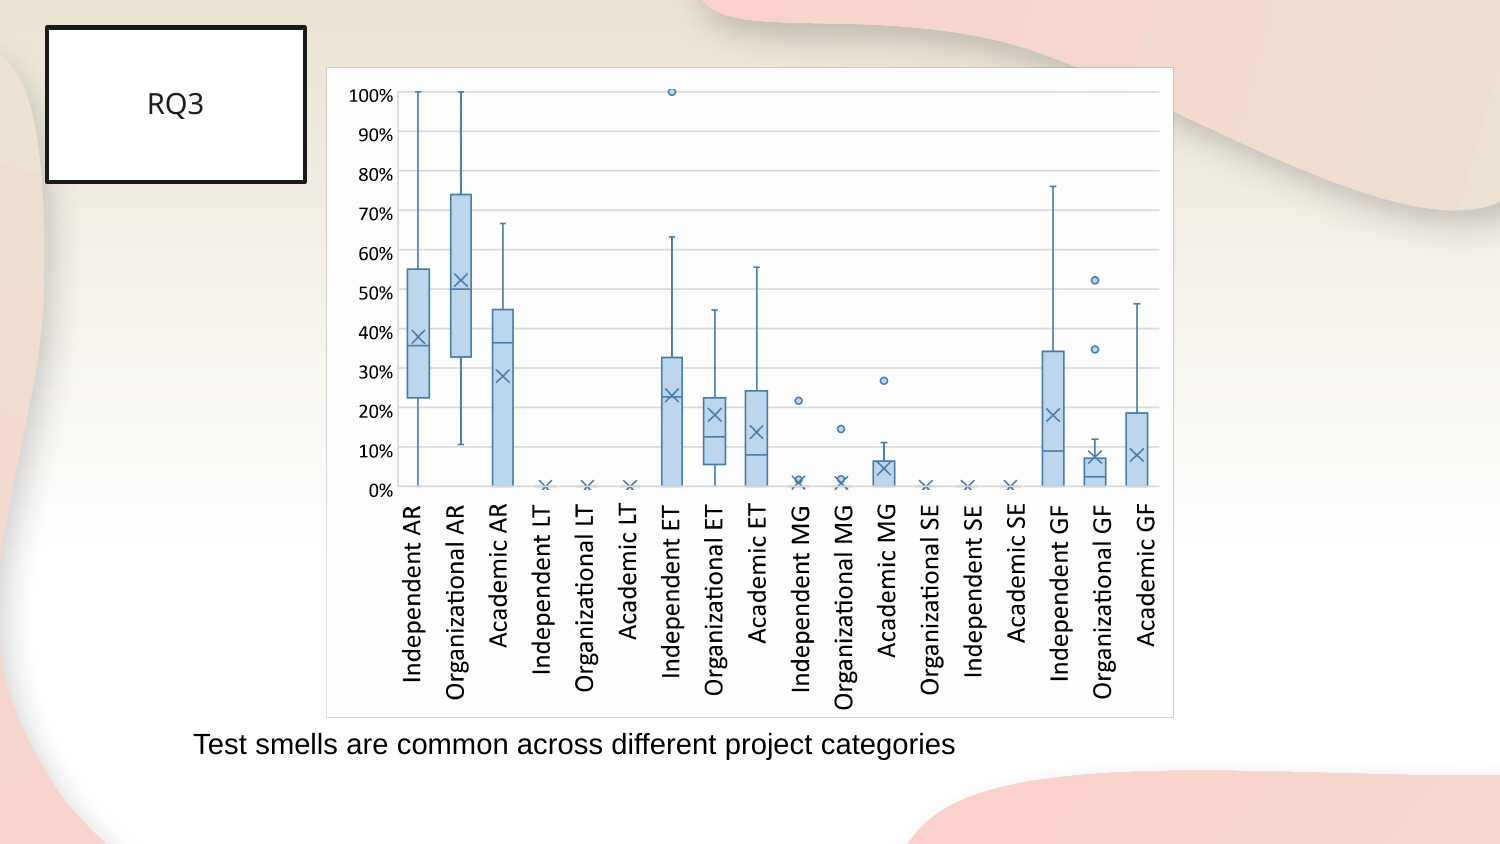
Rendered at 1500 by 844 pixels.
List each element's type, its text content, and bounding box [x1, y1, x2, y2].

text_box Test smells are common across different project categories [178, 717, 972, 768]
picture [326, 67, 1174, 718]
text_box RQ3 [45, 25, 307, 184]
